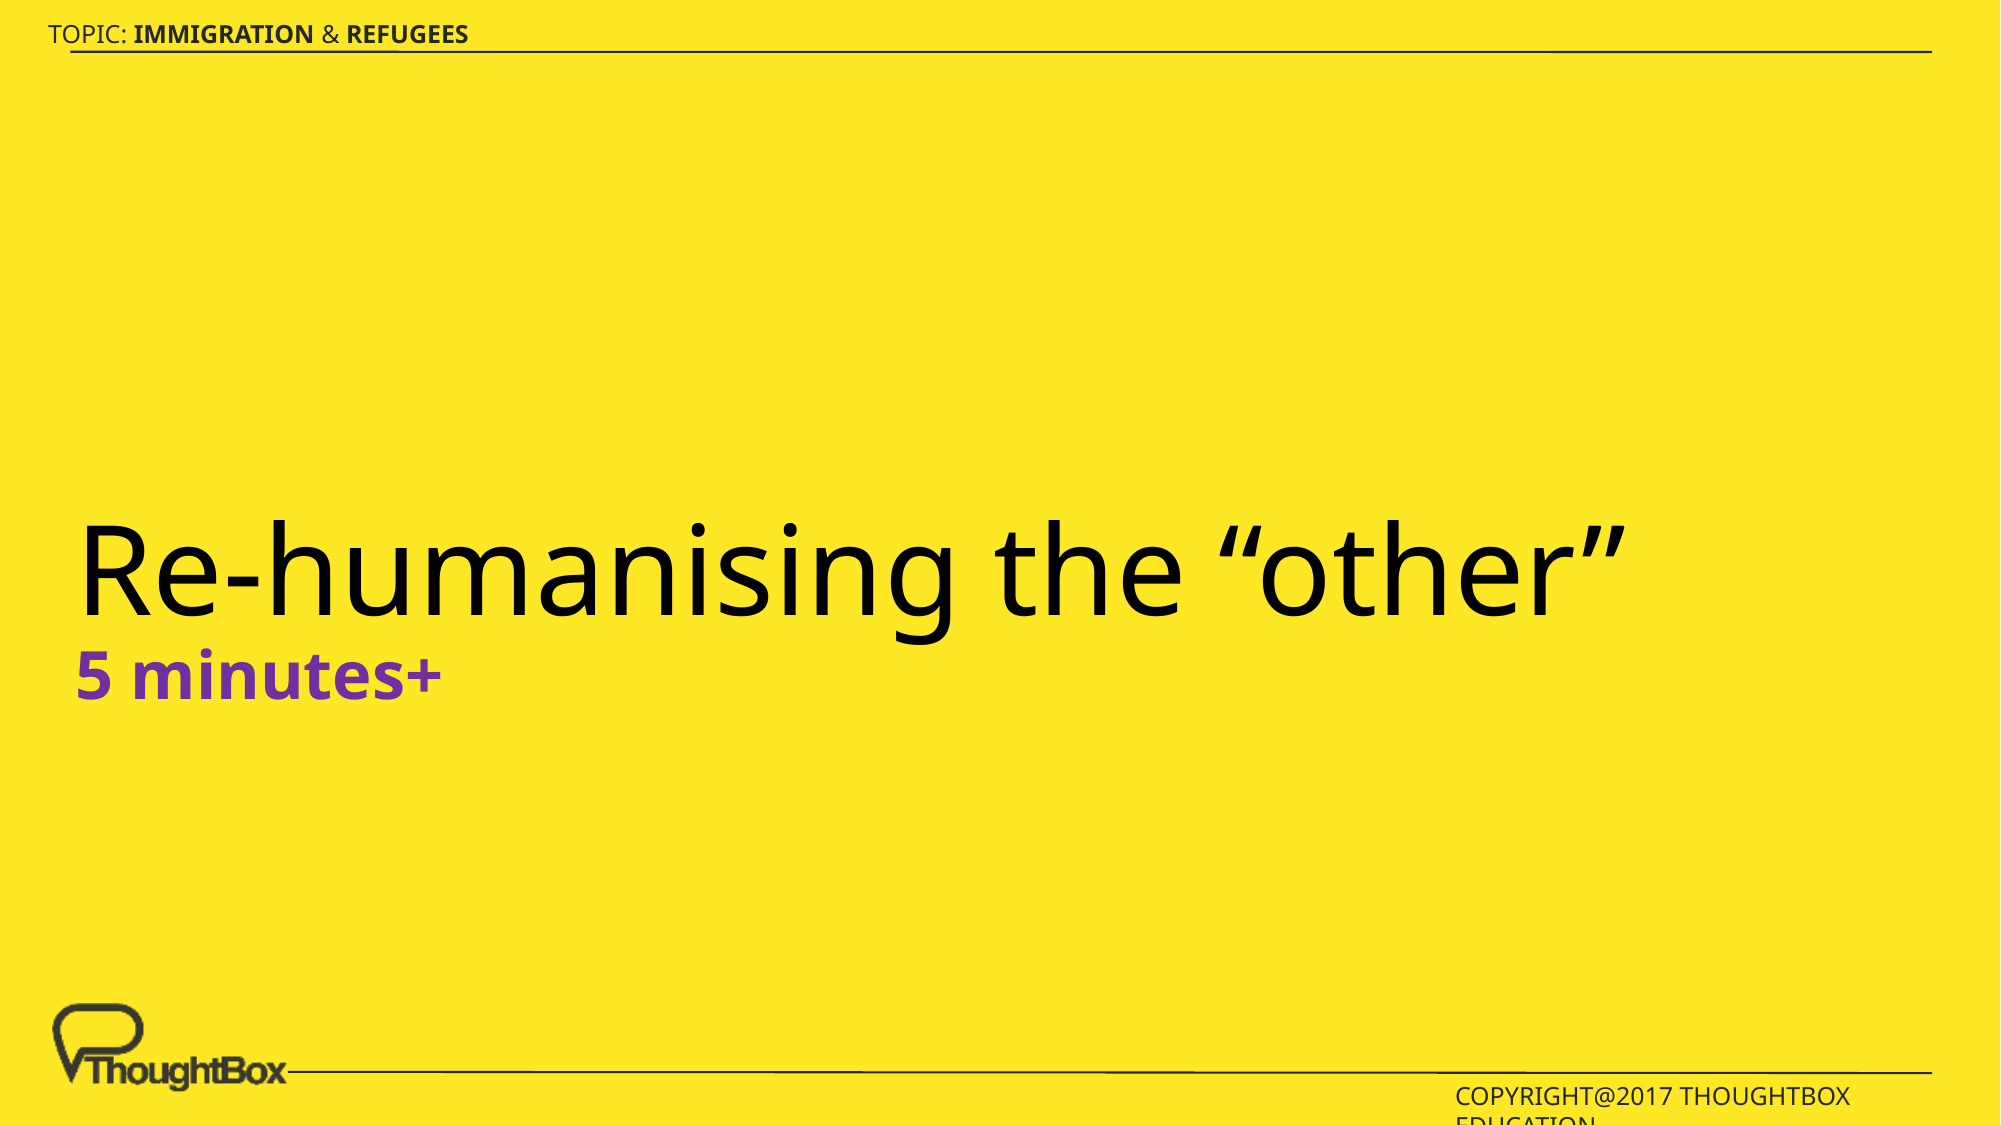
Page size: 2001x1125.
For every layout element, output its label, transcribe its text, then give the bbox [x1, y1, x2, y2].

title Re-humanising the “other” 5 minutes+ [60, 244, 1921, 722]
picture [51, 1002, 288, 1042]
footer [0, 1042, 675, 1103]
